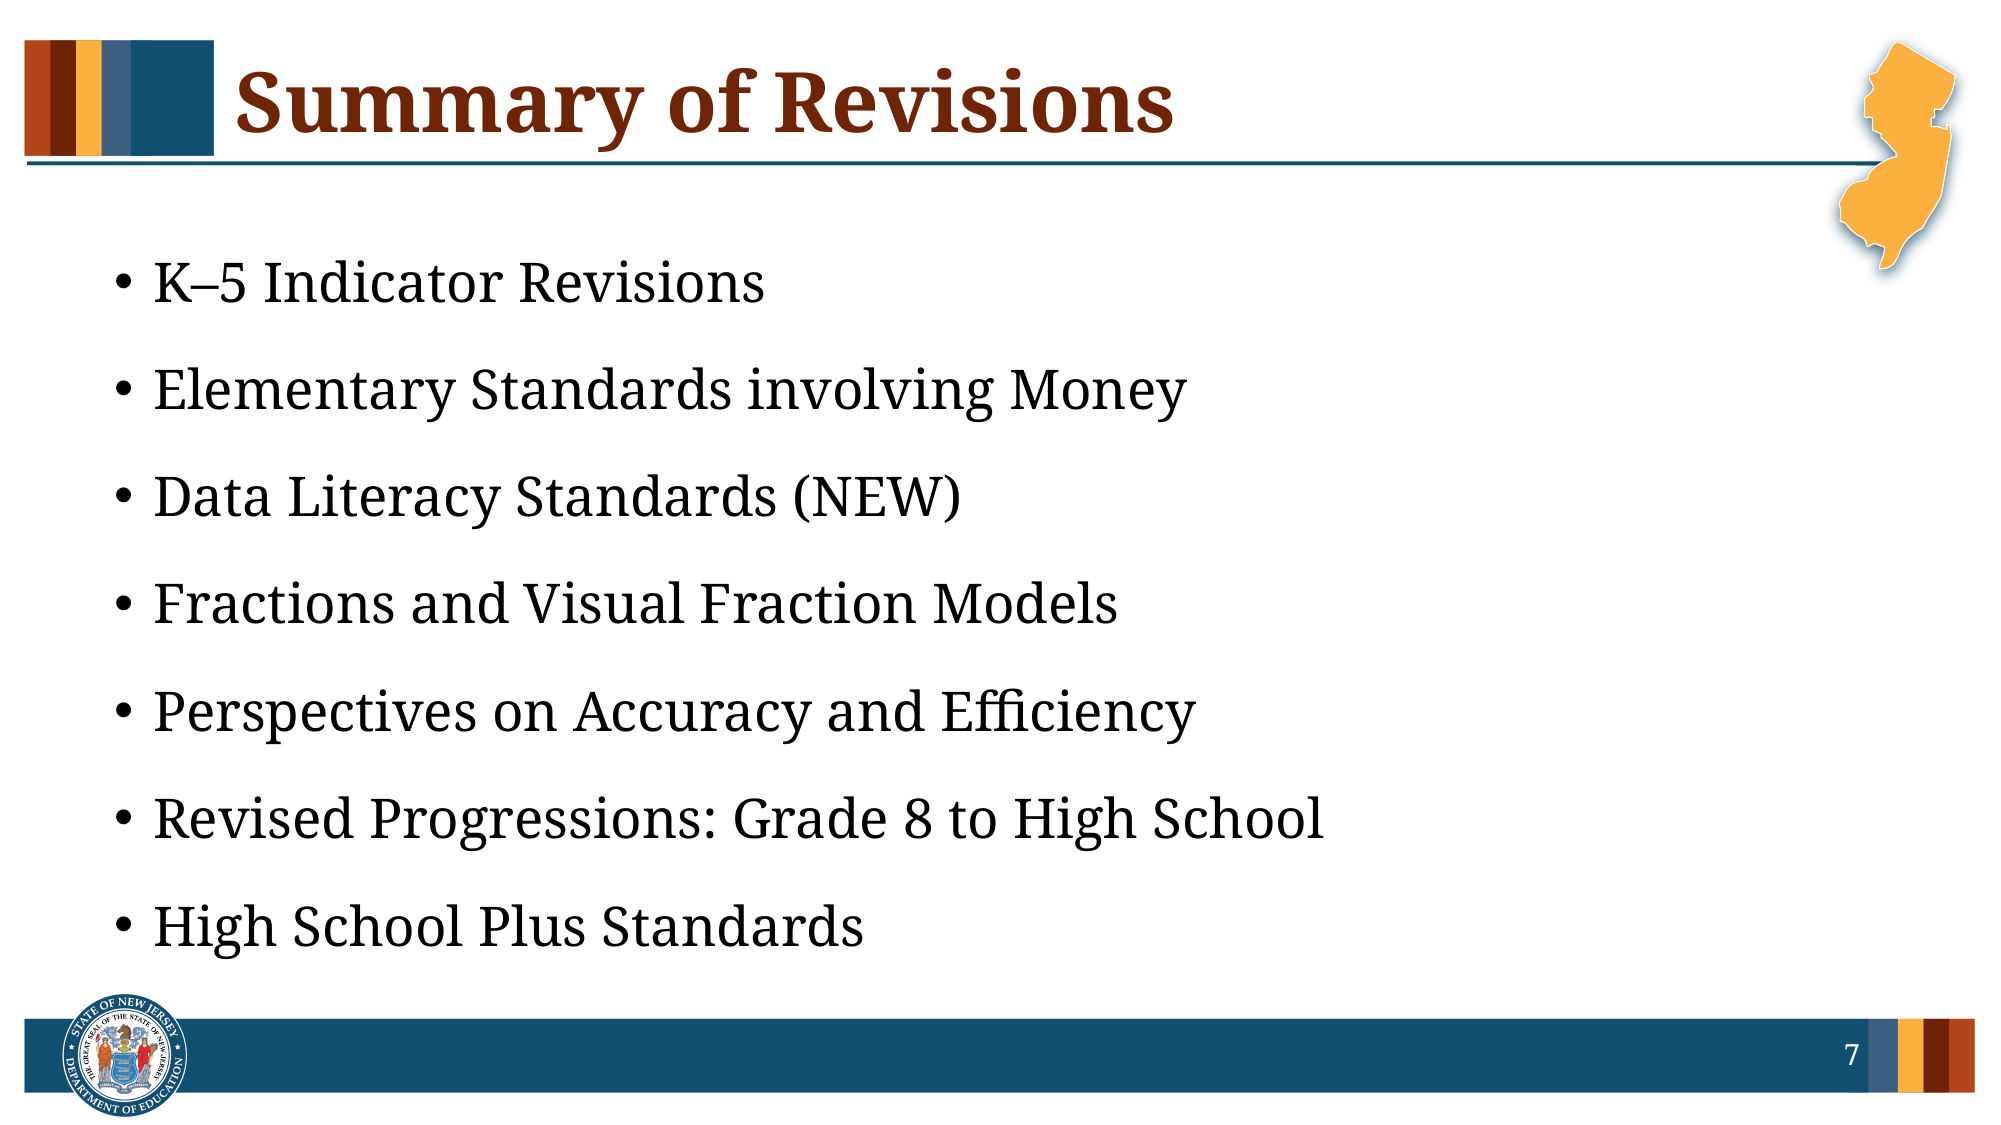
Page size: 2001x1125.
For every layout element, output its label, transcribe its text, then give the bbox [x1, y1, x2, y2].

picture [24, 992, 1975, 1119]
slide_number 7 [1425, 1026, 1876, 1087]
picture [24, 26, 1976, 295]
list K–5 Indicator Revisions Elementary Standards involving Money Data Literacy Standards (NEW) Fractions and Visual Fraction Models Perspectives on Accuracy and Efficiency Revised Progressions: Grade 8 to High School High School Plus Standards [99, 234, 1975, 975]
title Summary of Revisions [220, 43, 1877, 167]
